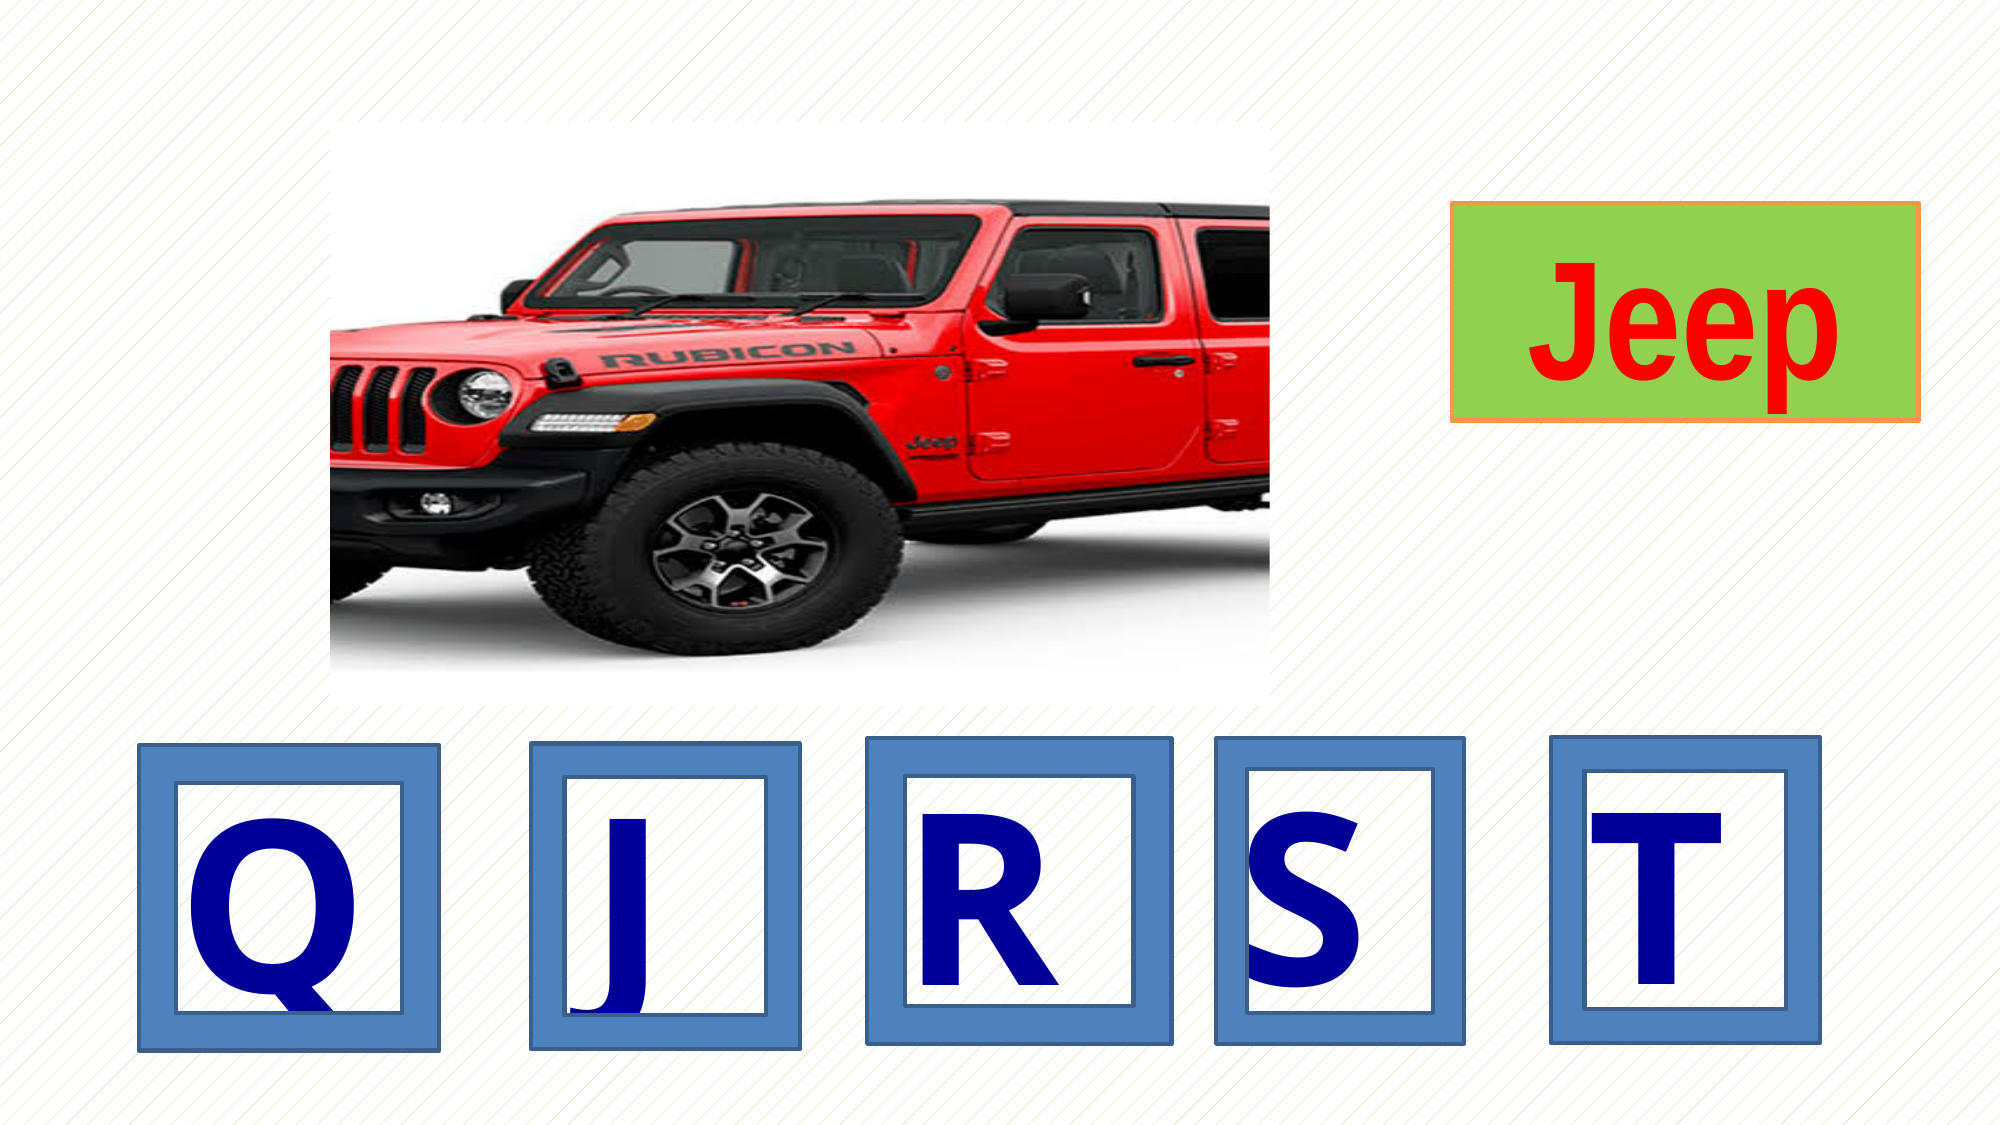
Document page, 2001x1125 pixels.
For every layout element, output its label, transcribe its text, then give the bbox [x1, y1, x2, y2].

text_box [1155, 738, 1464, 1045]
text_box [1550, 737, 1821, 1043]
picture [329, 122, 1270, 707]
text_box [138, 744, 440, 1051]
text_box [866, 738, 1153, 1045]
text_box Jeep [1450, 201, 1921, 423]
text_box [530, 743, 800, 1050]
